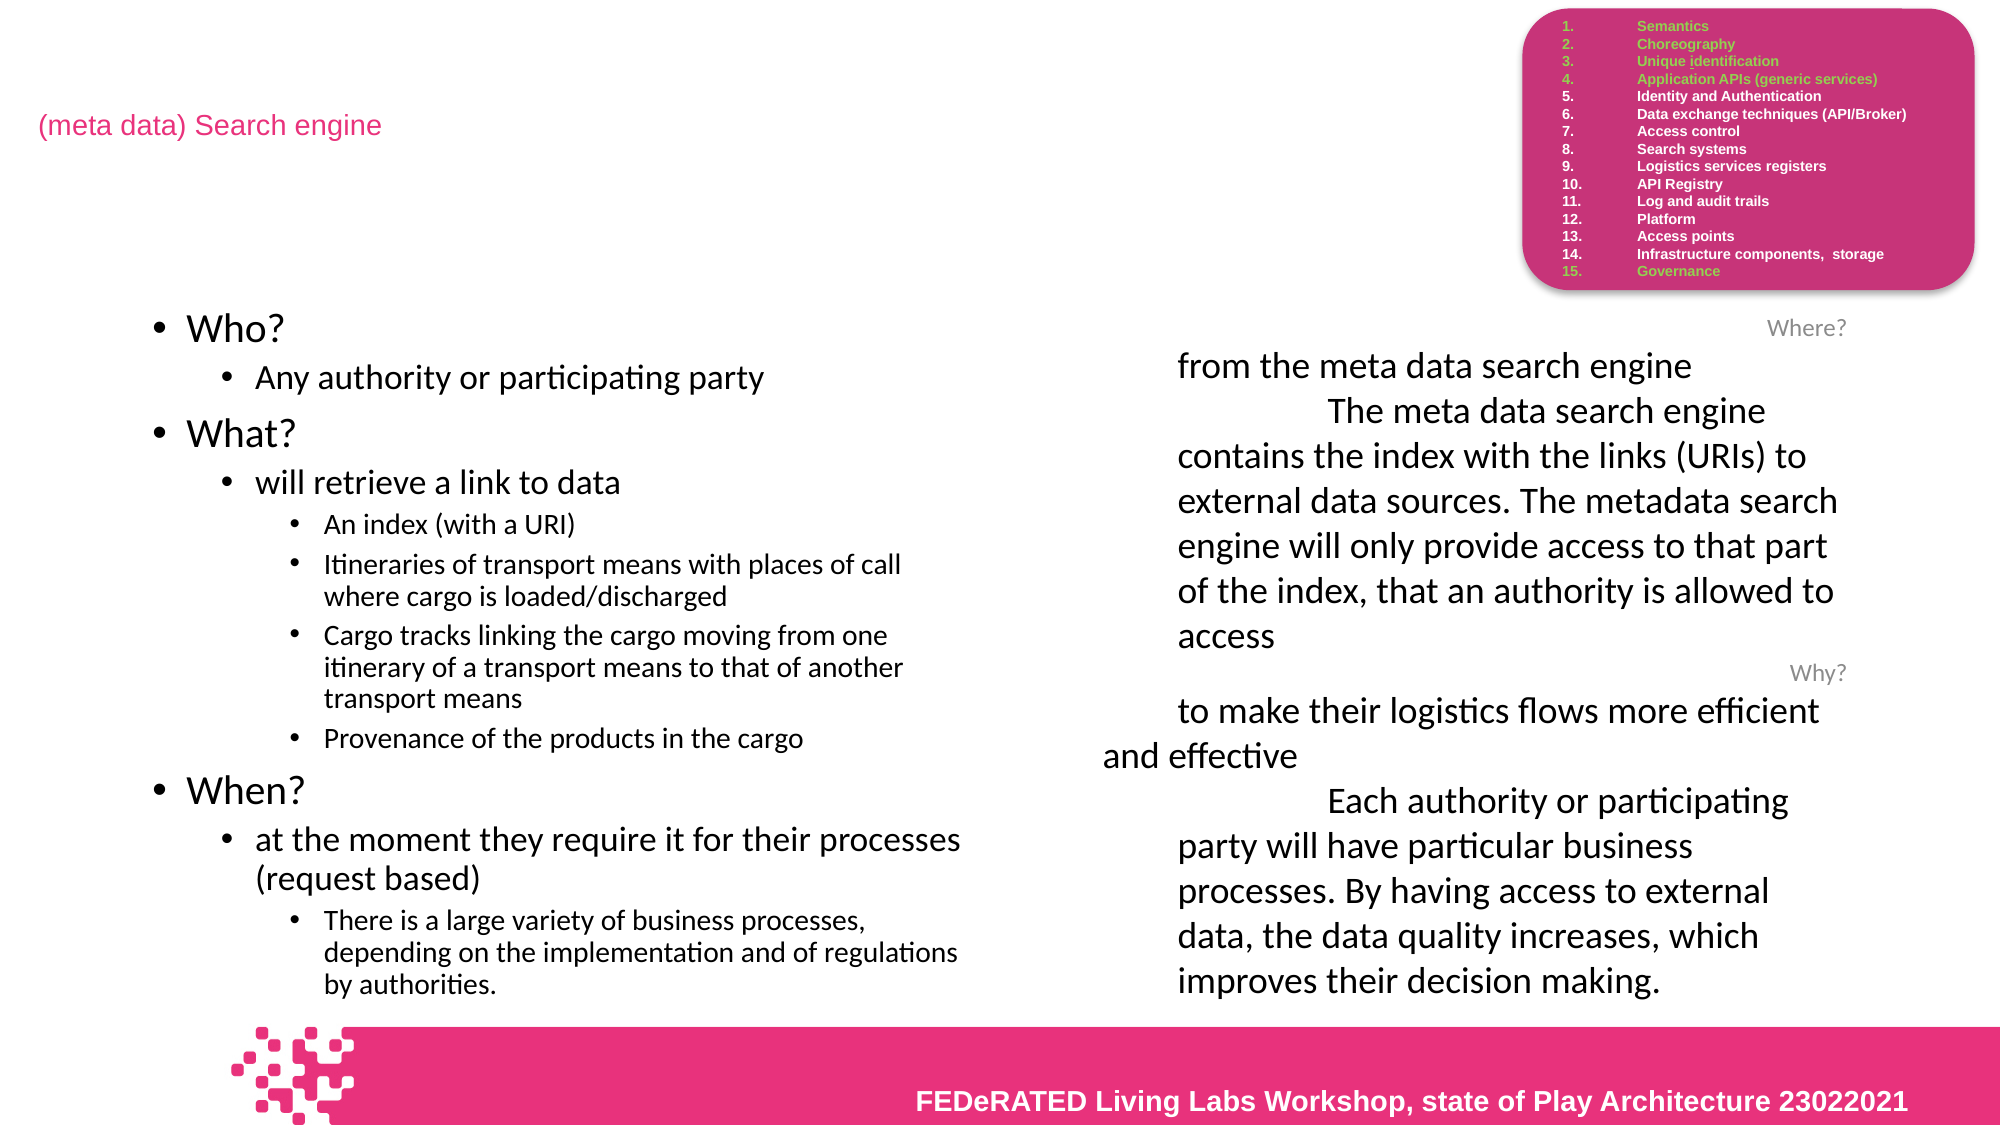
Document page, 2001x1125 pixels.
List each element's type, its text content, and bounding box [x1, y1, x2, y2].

picture [0, 0, 2000, 1125]
text_box FEDeRATED Living Labs Workshop, state of Play Architecture 23022021 [671, 1069, 1919, 1125]
text_box Where? from the meta data search engine The meta data search engine contains the index with the links (URIs) to external data sources. The metadata search engine will only provide access to that part of the index, that an authority is allowed to access Why? to make their logistics flows more efficient and effective Each authority or participating party will have particular business processes. By having access to external data, the data quality increases, which improves their decision making. [1012, 299, 1863, 1014]
text_box (meta data) Search engine [32, 94, 1517, 166]
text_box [1522, 8, 1975, 291]
text_box Who? Any authority or participating party What? will retrieve a link to data An index (with a URI) Itineraries of transport means with places of call where cargo is loaded/discharged Cargo tracks linking the cargo moving from one itinerary of a transport means to that of another transport means Provenance of the products in the cargo When? at the moment they require it for their processes (request based) There is a large variety of business processes, depending on the implementation and of regulations by authorities. [137, 299, 988, 1014]
